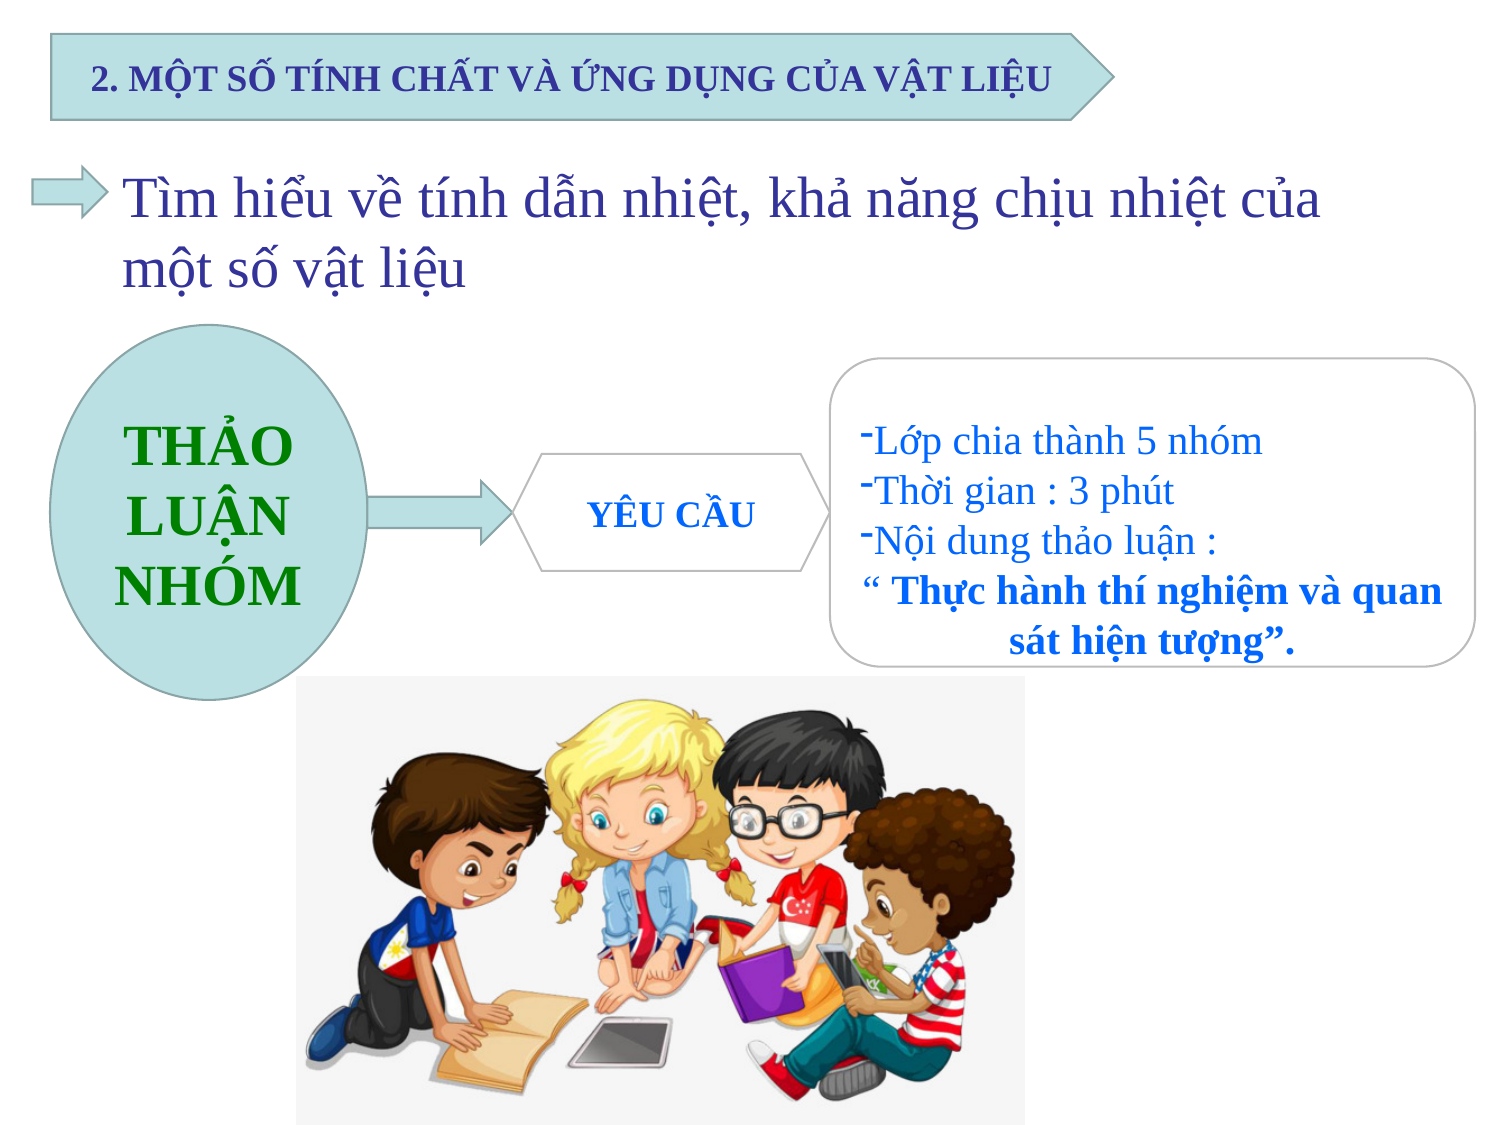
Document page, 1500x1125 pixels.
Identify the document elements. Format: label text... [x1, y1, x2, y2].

text_box THẢO LUẬN NHÓM [48, 323, 368, 701]
text_box YÊU CẦU [511, 452, 828, 572]
picture [296, 676, 1025, 1125]
text_box [366, 478, 512, 547]
text_box [31, 164, 109, 220]
text_box 2. MỘT SỐ TÍNH CHẤT VÀ ỨNG DỤNG CỦA VẬT LIỆU [50, 32, 1116, 121]
text_box Tìm hiểu về tính dẫn nhiệt, khả năng chịu nhiệt của một số vật liệu [107, 152, 1400, 307]
text_box Lớp chia thành 5 nhóm Thời gian : 3 phút Nội dung thảo luận : “ Thực hành thí nghiệm và quan sát hiện tượng”. [828, 357, 1477, 668]
